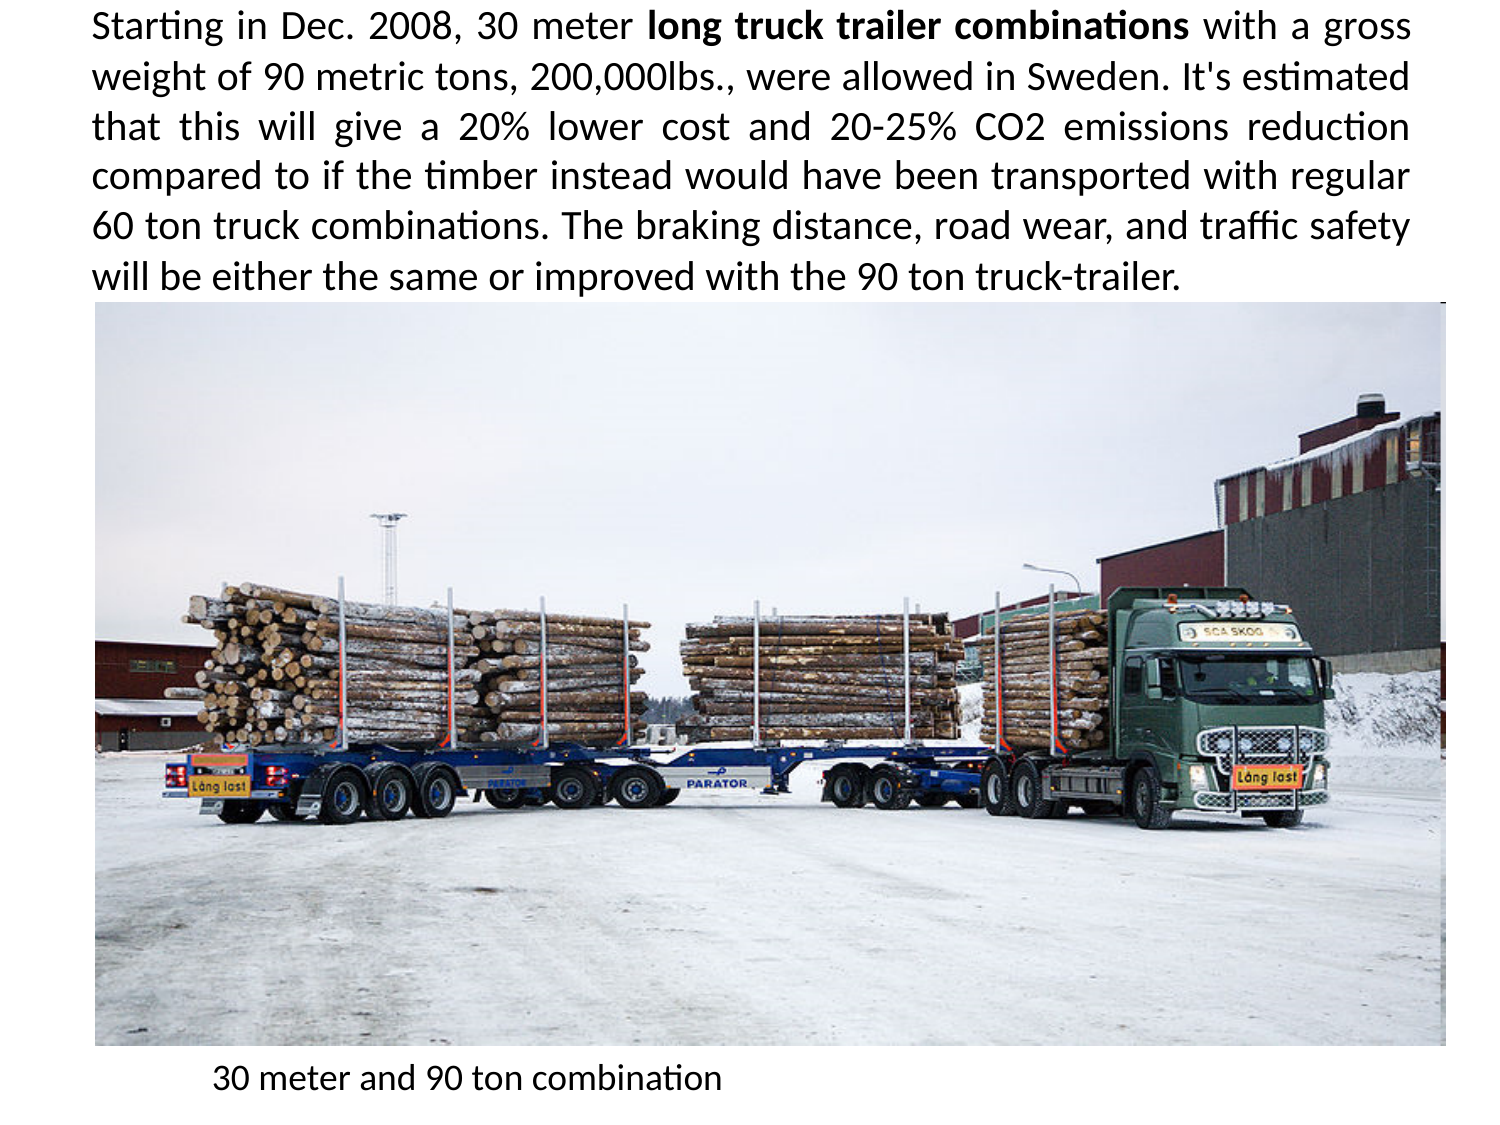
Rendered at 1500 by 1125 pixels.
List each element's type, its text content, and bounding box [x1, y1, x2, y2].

title Starting in Dec. 2008, 30 meter long truck trailer combinations with a gross weight of 90 metric tons, 200,000lbs., were allowed in Sweden. It's estimated that this will give a 20% lower cost and 20-25% CO2 emissions reduction compared to if the timber instead would have been transported with regular 60 ton truck combinations. The braking distance, road wear, and traffic safety will be either the same or improved with the 90 ton truck-trailer. [76, 54, 1427, 243]
text_box 30 meter and 90 ton combination [197, 1055, 747, 1105]
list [94, 302, 1446, 1046]
